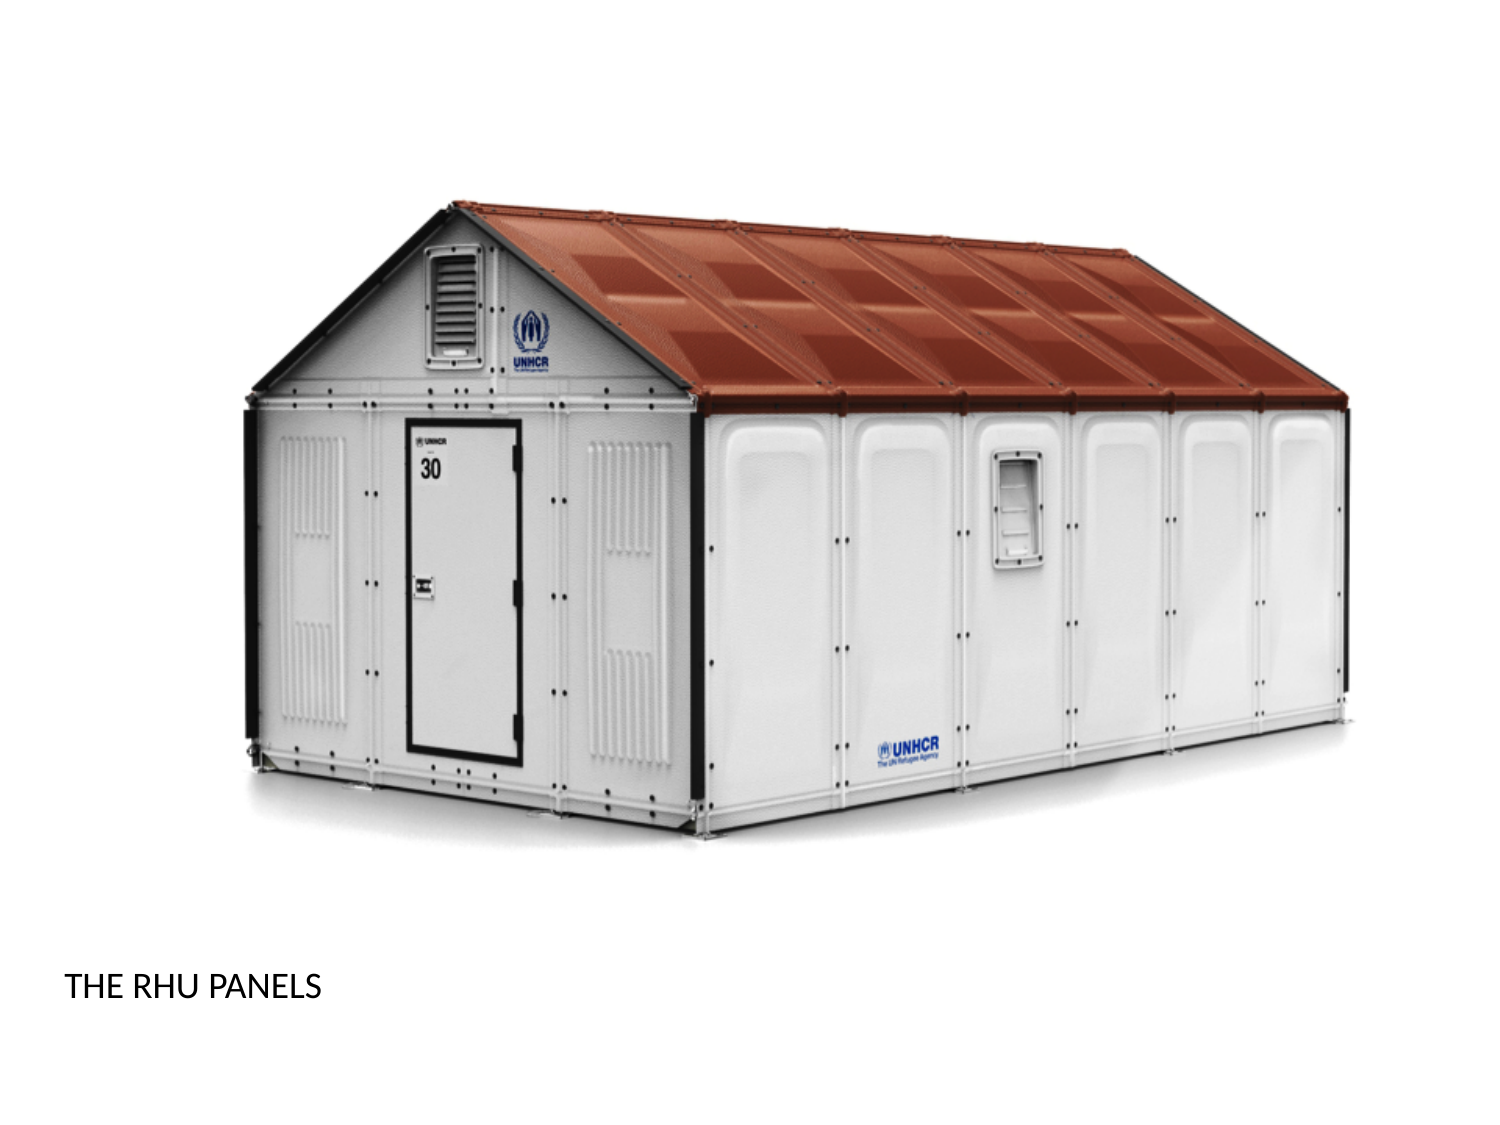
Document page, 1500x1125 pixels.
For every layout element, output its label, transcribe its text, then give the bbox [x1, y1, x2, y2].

text_box THE RHU PANELS [49, 954, 338, 1014]
picture [0, 0, 1500, 899]
